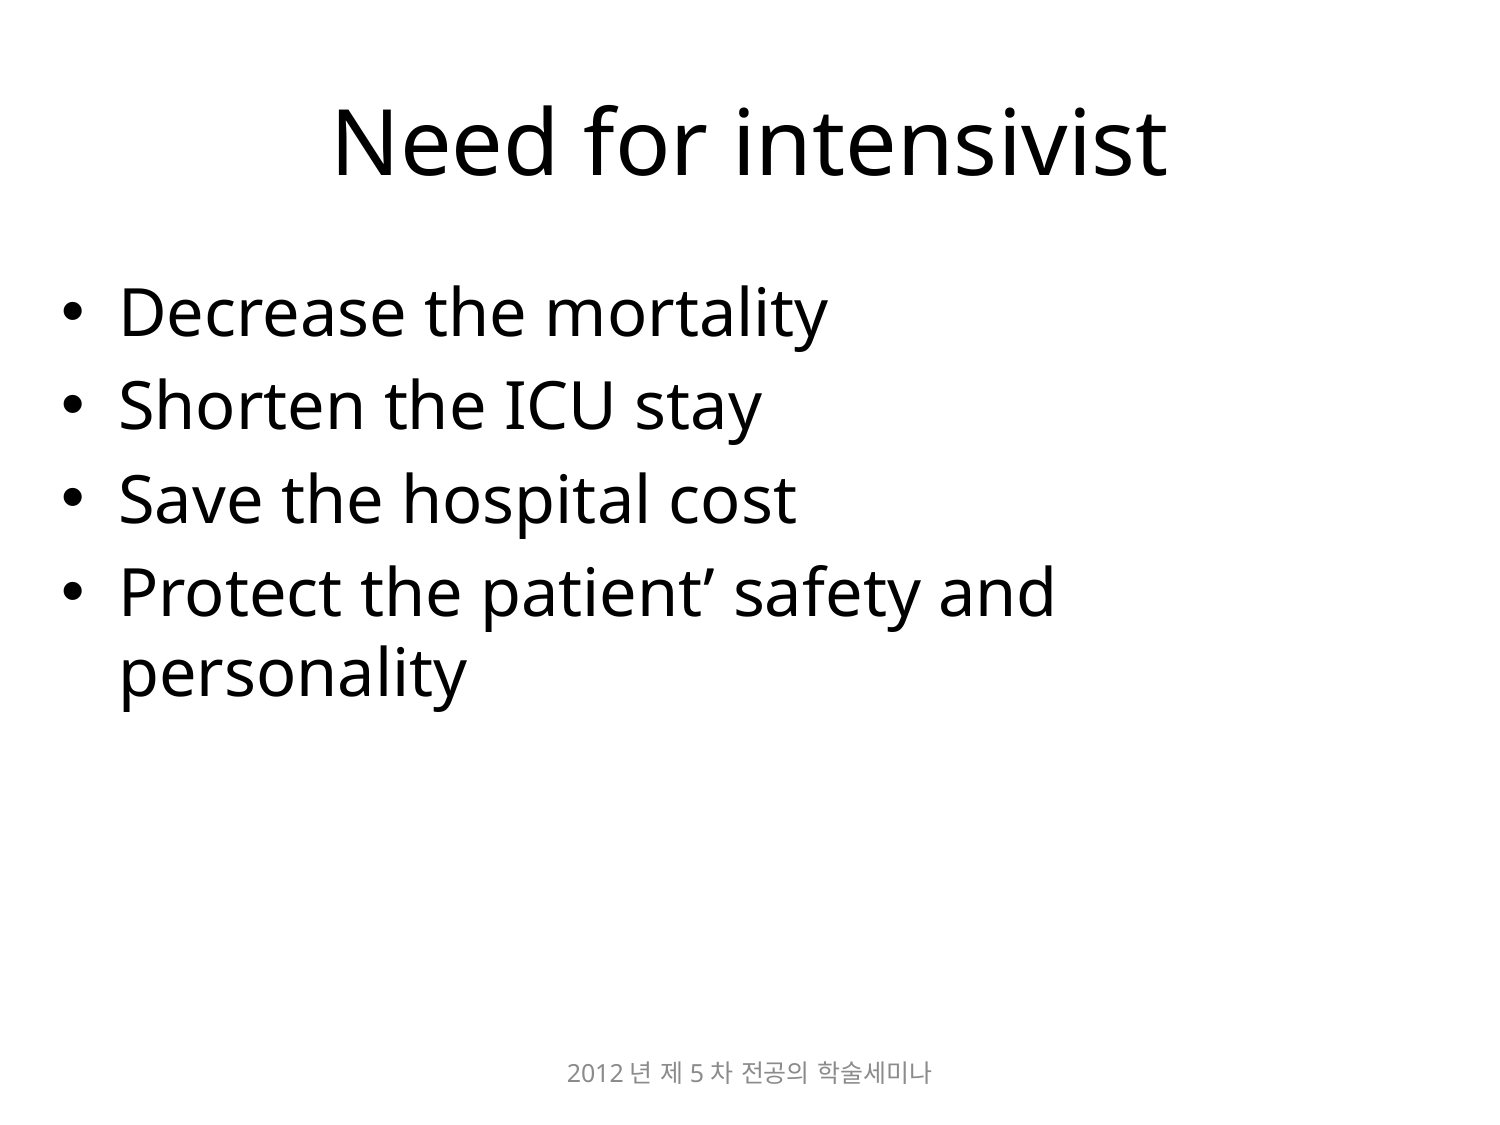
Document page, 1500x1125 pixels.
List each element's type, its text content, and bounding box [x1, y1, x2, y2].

title Need for intensivist [75, 45, 1425, 233]
footer 2012년 제5차 전공의 학술세미나 [512, 1042, 988, 1103]
list Decrease the mortality Shorten the ICU stay Save the hospital cost Protect the patient’ safety and personality [46, 262, 1425, 1005]
